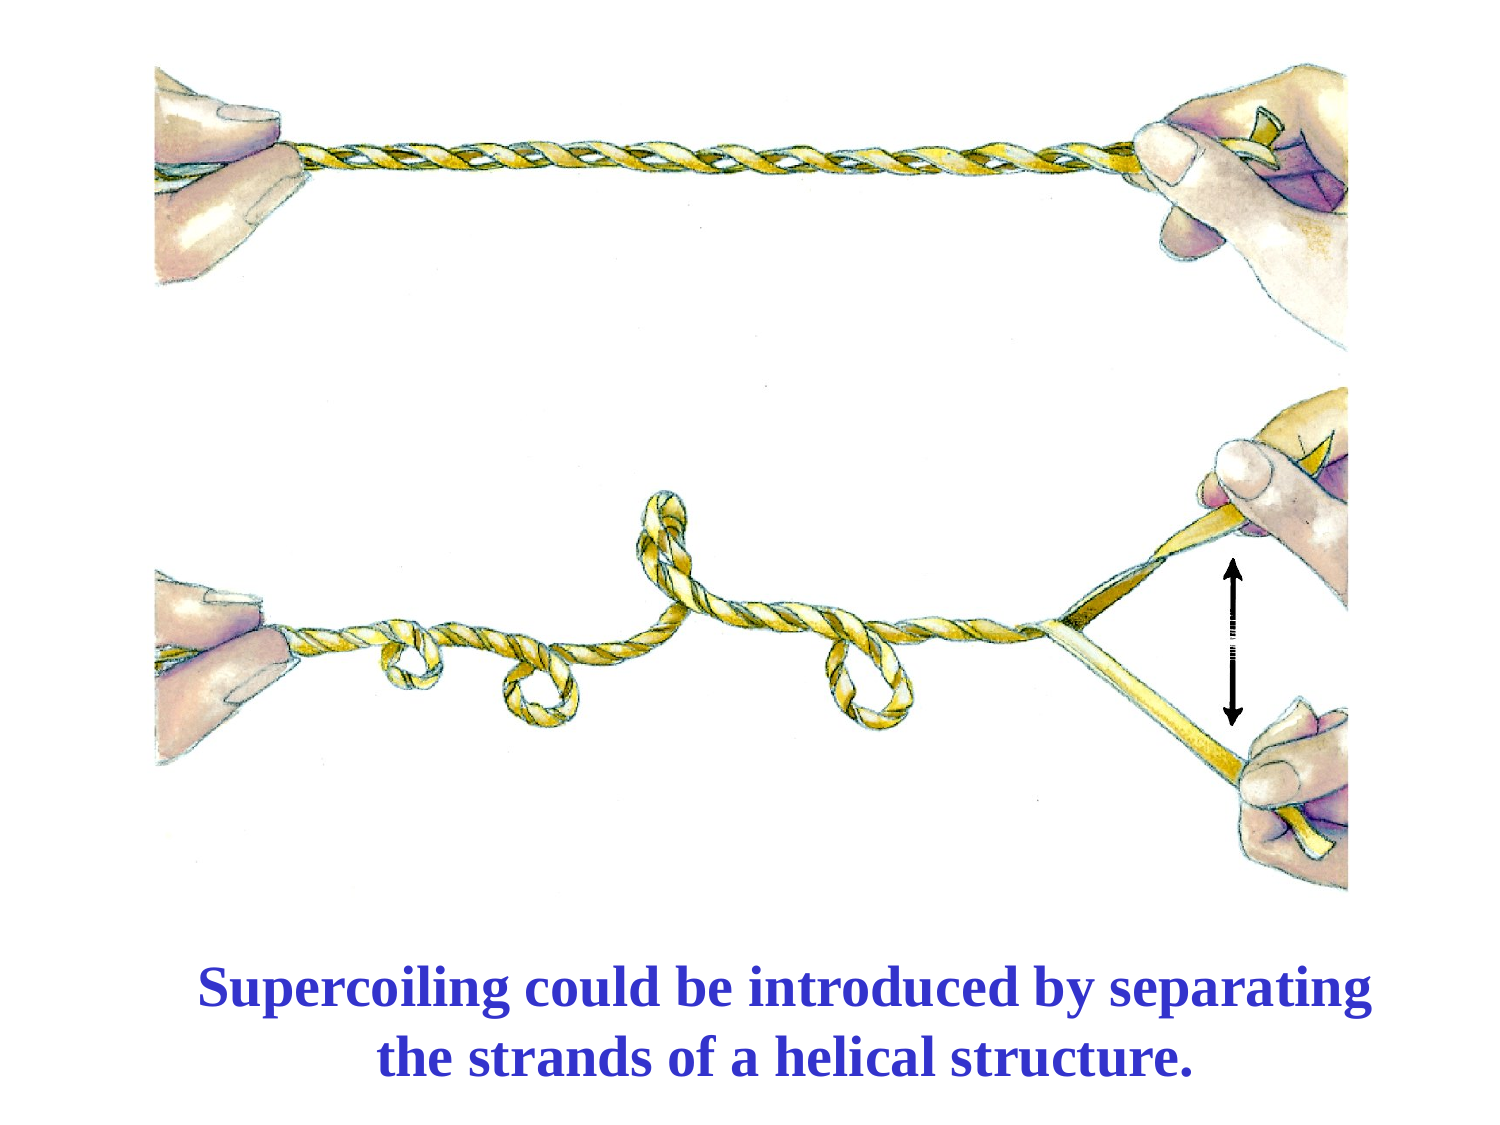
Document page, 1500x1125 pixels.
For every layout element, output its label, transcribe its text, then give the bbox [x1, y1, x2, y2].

text_box Supercoiling could be introduced by separating the strands of a helical structure. [159, 940, 1412, 1096]
picture [147, 54, 1356, 899]
